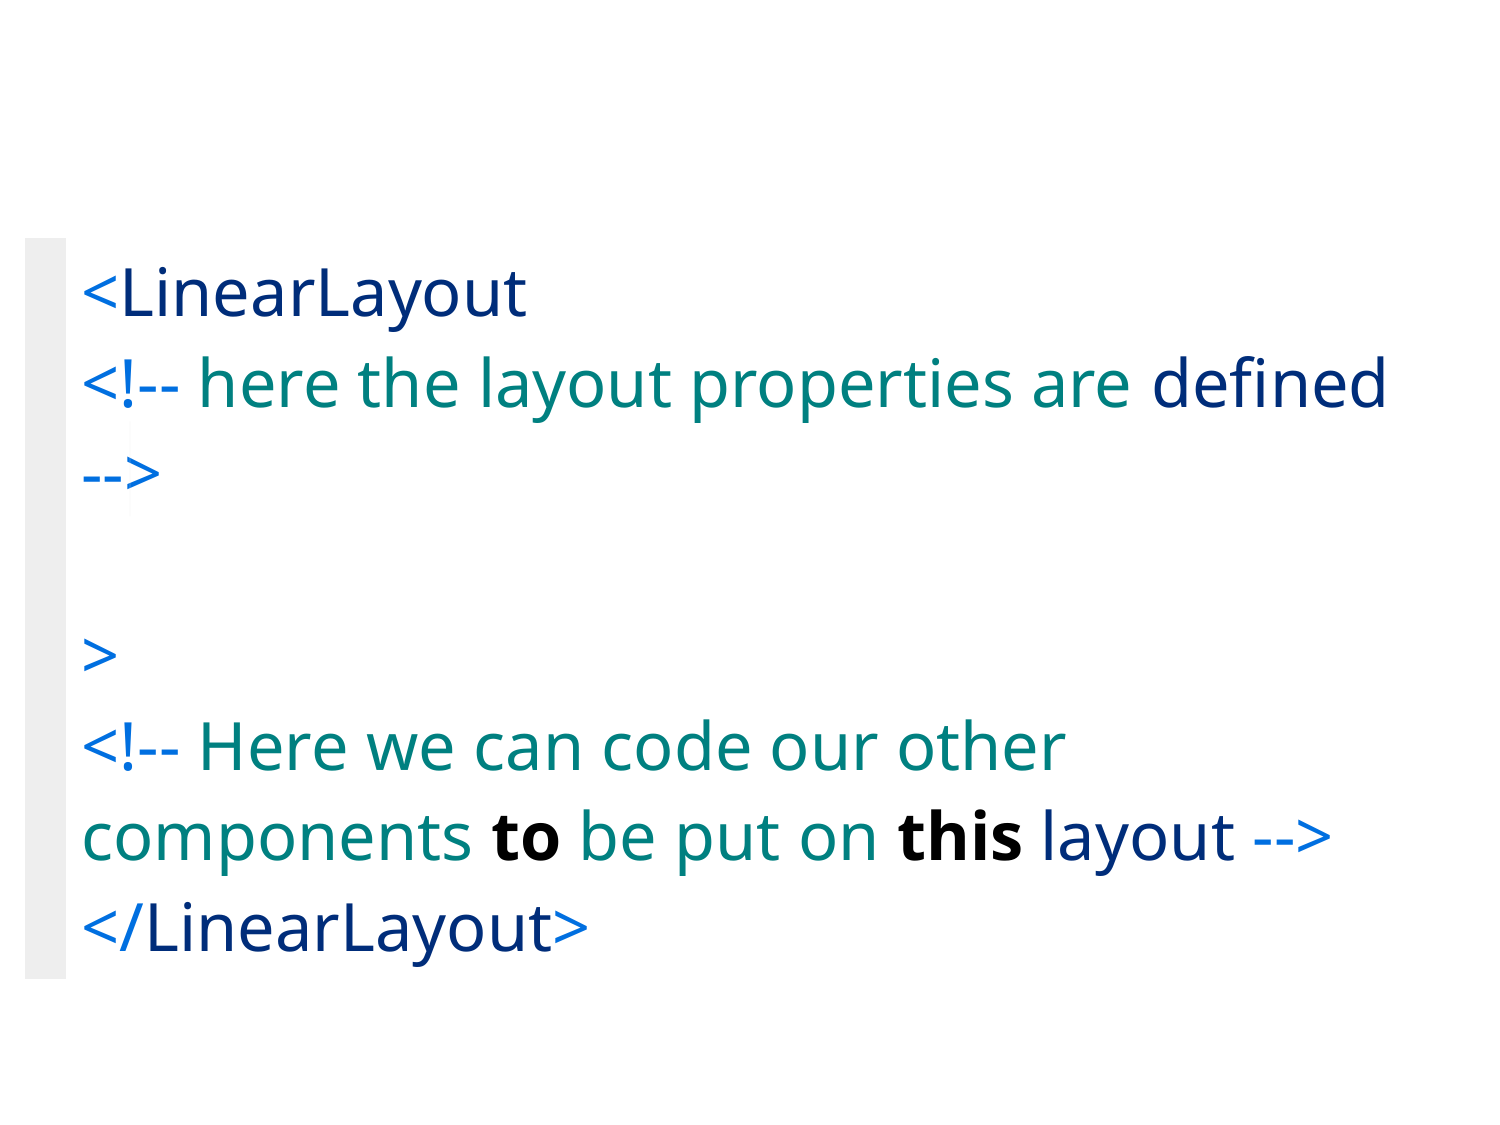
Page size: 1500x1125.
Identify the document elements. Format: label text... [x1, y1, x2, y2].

table_header <LinearLayout <!-- here the layout properties are defined --> > <!-- Here we can code our other components to be put on this layout --> </LinearLayout> [66, 238, 1462, 979]
text_box [116, 468, 267, 619]
table_header [25, 238, 66, 979]
